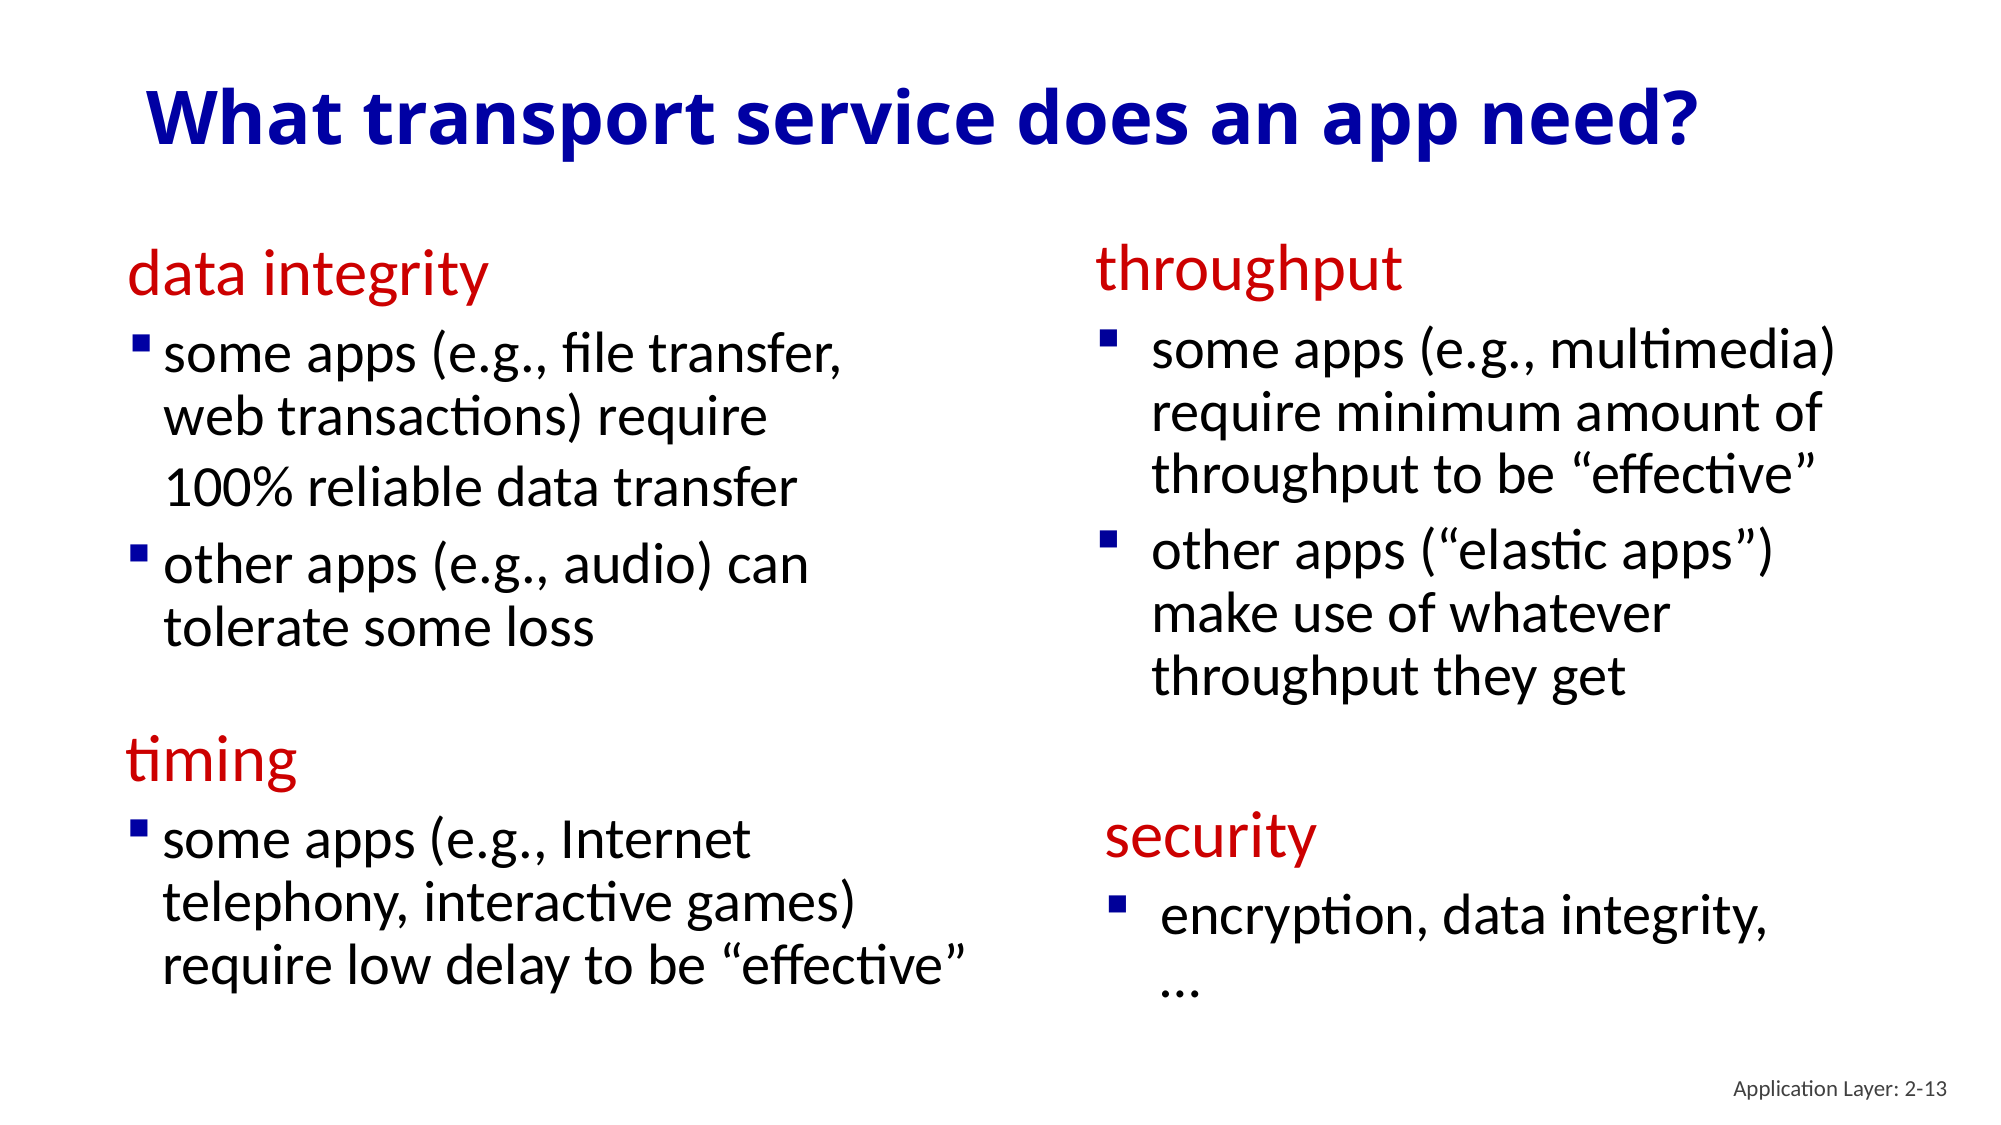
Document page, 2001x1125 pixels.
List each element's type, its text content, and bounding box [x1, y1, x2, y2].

text_box data integrity some apps (e.g., file transfer, web transactions) require 100% reliable data transfer other apps (e.g., audio) can tolerate some loss [110, 230, 927, 690]
text_box throughput some apps (e.g., multimedia) require minimum amount of throughput to be “effective” other apps (“elastic apps”) make use of whatever throughput they get [1080, 225, 1897, 778]
text_box timing some apps (e.g., Internet telephony, interactive games) require low delay to be “effective” [89, 716, 1004, 1117]
slide_number Application Layer: 2-13 [1512, 1056, 1963, 1117]
title What transport service does an app need? [131, 47, 1856, 195]
text_box security encryption, data integrity, … [1089, 792, 1833, 1001]
